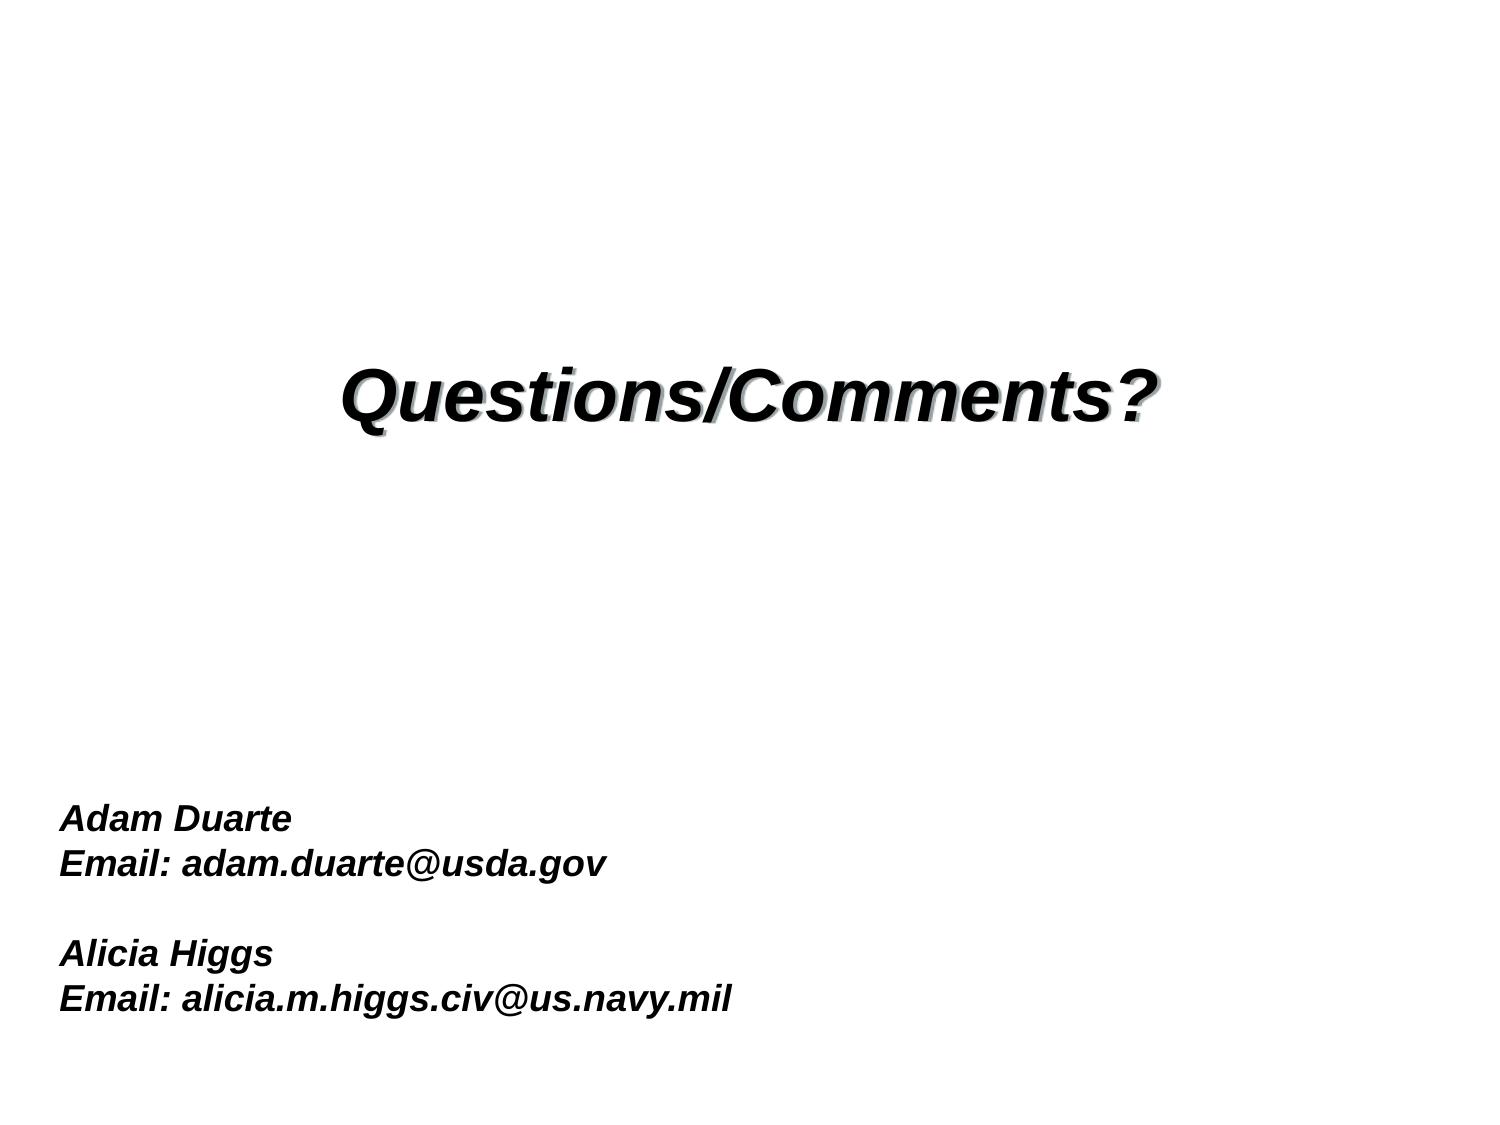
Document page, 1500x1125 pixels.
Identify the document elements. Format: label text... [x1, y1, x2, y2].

title Questions/Comments? [0, 292, 1500, 490]
text_box Adam Duarte Email: adam.duarte@usda.gov Alicia Higgs Email: alicia.m.higgs.civ@us.navy.mil [44, 786, 1214, 1027]
